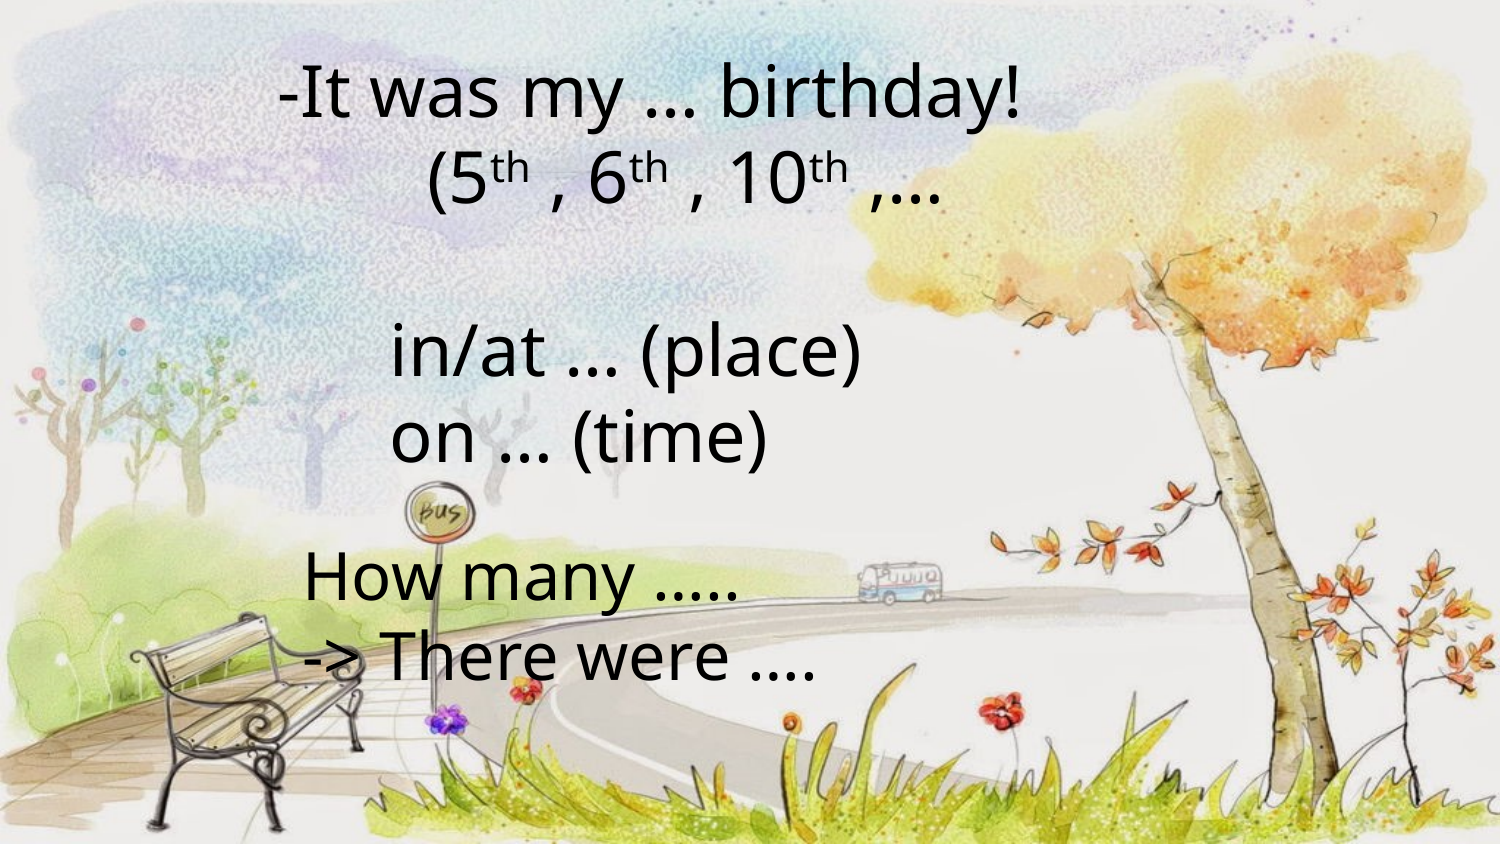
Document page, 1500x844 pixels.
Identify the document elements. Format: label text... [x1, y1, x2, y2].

text_box How many ….. -> There were …. [287, 509, 1325, 719]
picture [0, 0, 1500, 844]
title -It was my … birthday! (5th , 6th , 10th ,… in/at … (place) on … (time) [262, 37, 1300, 485]
